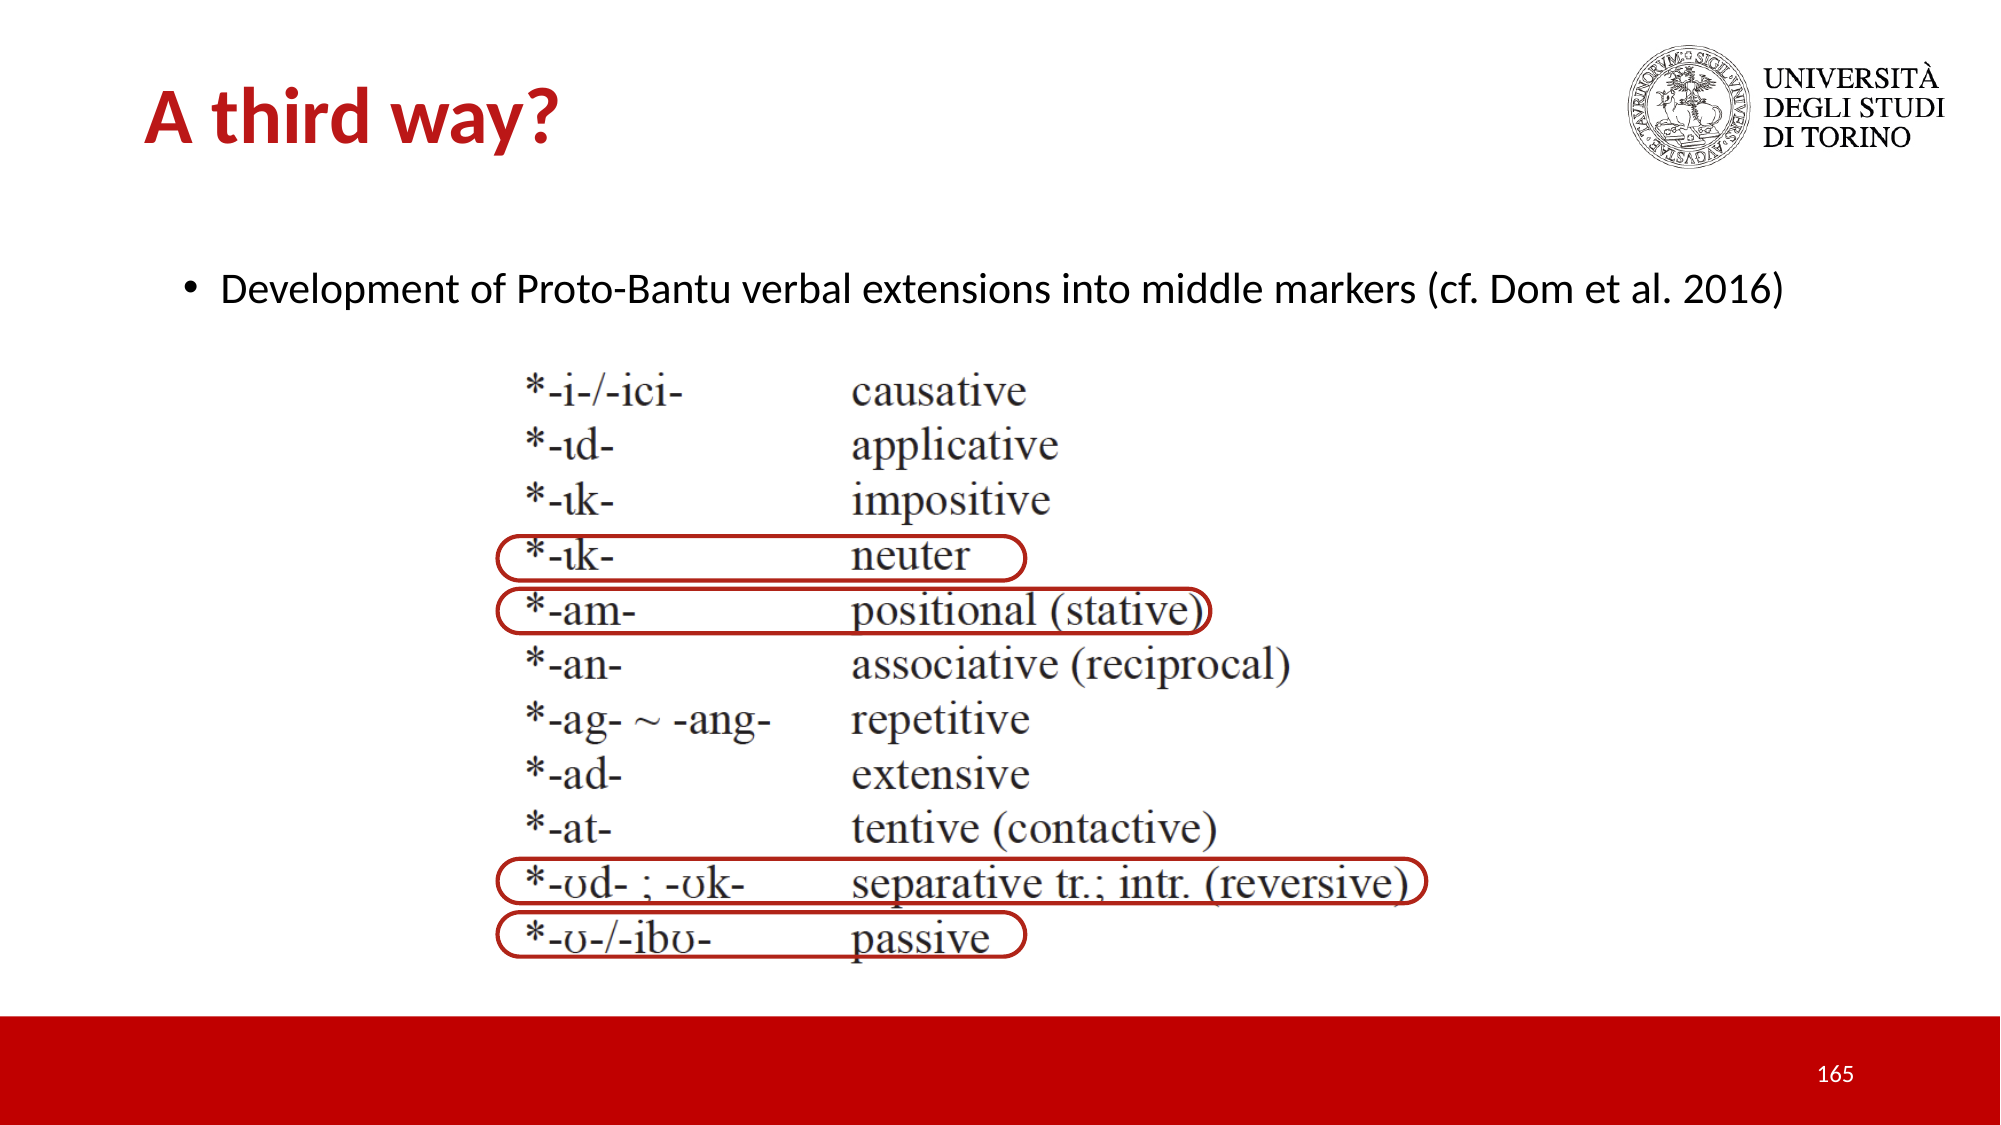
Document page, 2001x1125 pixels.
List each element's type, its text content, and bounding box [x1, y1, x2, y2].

slide_number 165 [1806, 1051, 1863, 1094]
picture [495, 353, 1429, 991]
list A third way? [136, 66, 1571, 169]
picture [1605, 22, 1964, 193]
text_box Development of Proto-Bantu verbal extensions into middle markers (cf. Dom et al. 2016) [175, 252, 1825, 913]
